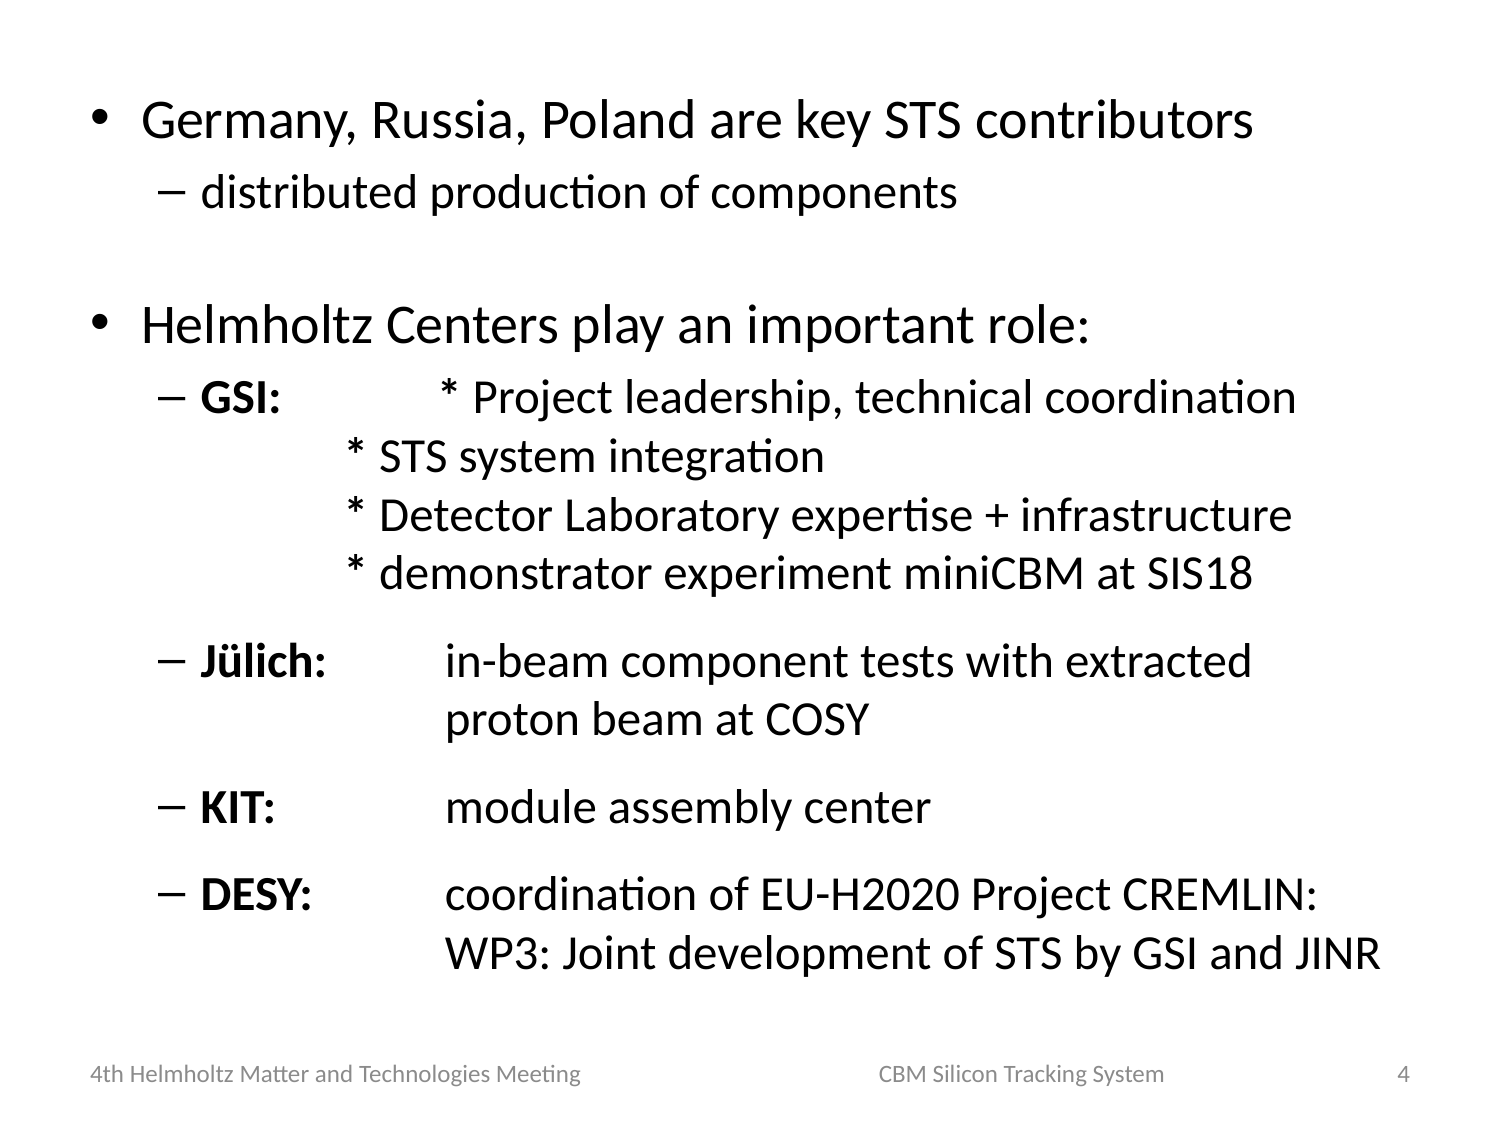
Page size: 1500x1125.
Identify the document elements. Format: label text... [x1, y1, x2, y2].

list Germany, Russia, Poland are key STS contributors distributed production of components Helmholtz Centers play an important role: GSI: * Project leadership, technical coordination * STS system integration * Detector Laboratory expertise + infrastructure * demonstrator experiment miniCBM at SIS18 Jülich: in-beam component tests with extracted proton beam at COSY KIT: module assembly center DESY: coordination of EU-H2020 Project CREMLIN: WP3: Joint development of STS by GSI and JINR [75, 75, 1463, 1000]
footer CBM Silicon Tracking System [762, 1042, 1288, 1103]
slide_number 4 [1299, 1042, 1425, 1103]
slide_number 4th Helmholtz Matter and Technologies Meeting [75, 1042, 750, 1103]
